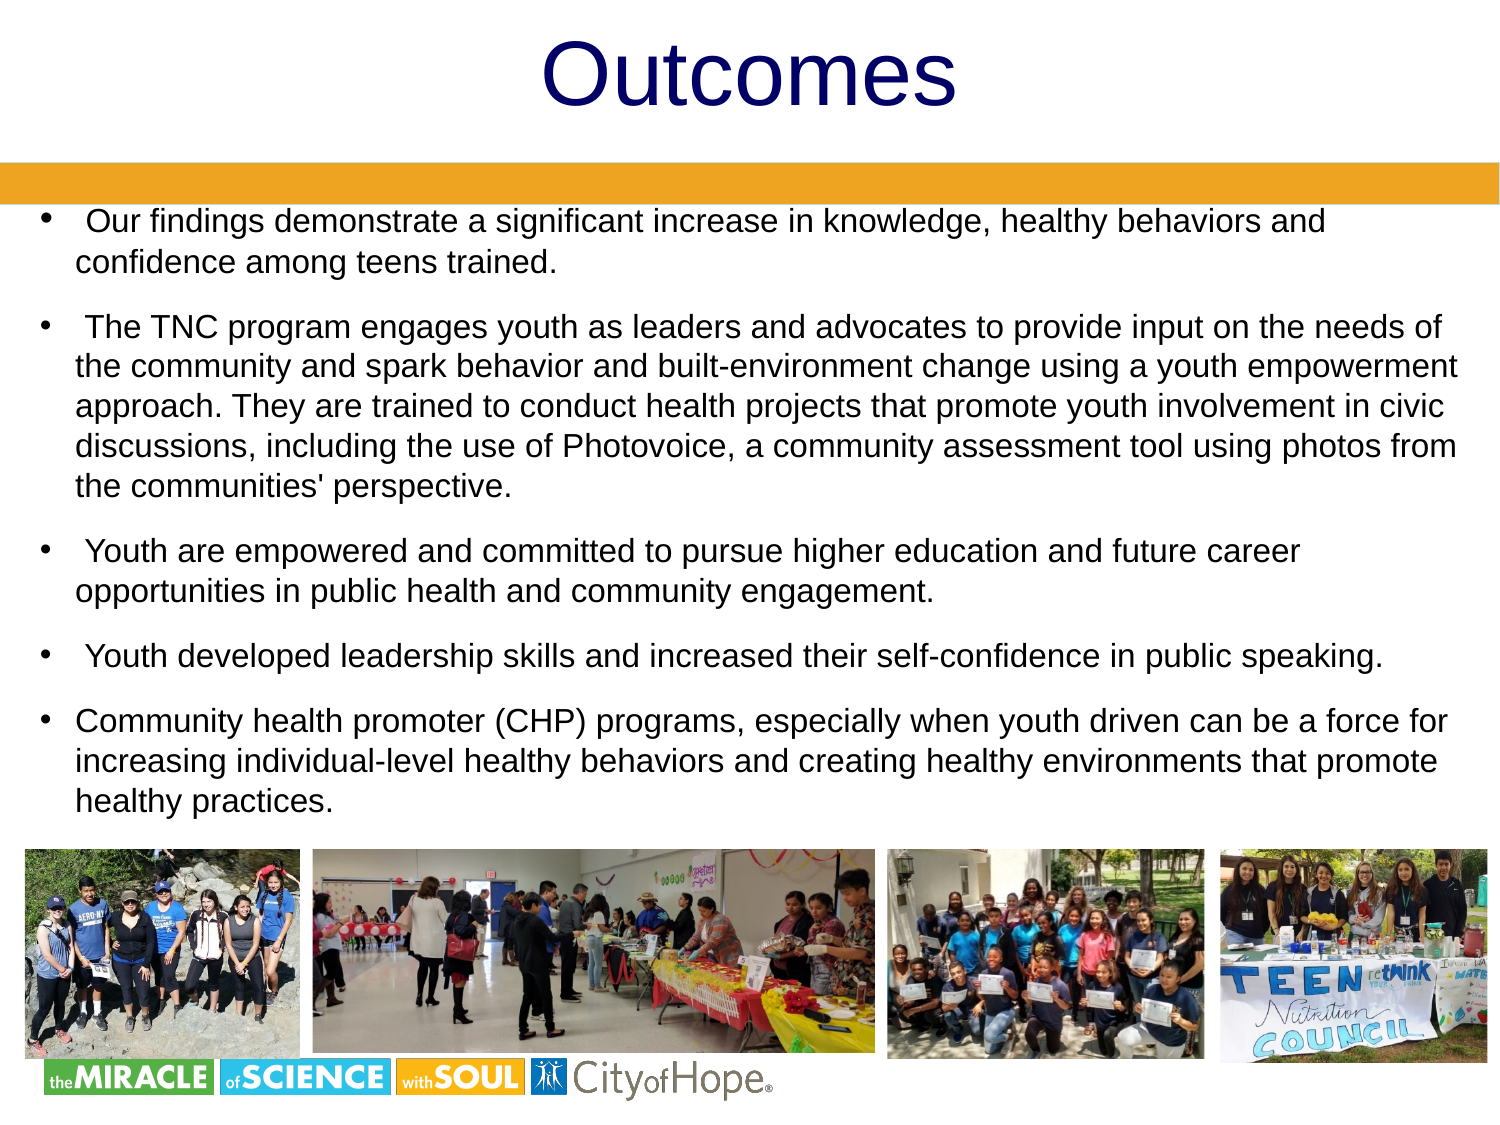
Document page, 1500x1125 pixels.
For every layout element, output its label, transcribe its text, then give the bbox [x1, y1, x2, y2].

picture [24, 849, 301, 1059]
picture [312, 849, 876, 1053]
picture [1219, 849, 1488, 1063]
picture [887, 849, 1205, 1060]
text_box Outcomes [74, 0, 1425, 138]
text_box Our findings demonstrate a significant increase in knowledge, healthy behaviors and confidence among teens trained. The TNC program engages youth as leaders and advocates to provide input on the needs of the community and spark behavior and built-environment change using a youth empowerment approach. They are trained to conduct health projects that promote youth involvement in civic discussions, including the use of Photovoice, a community assessment tool using photos from the communities' perspective. Youth are empowered and committed to pursue higher education and future career opportunities in public health and community engagement. Youth developed leadership skills and increased their self-confidence in public speaking. Community health promoter (CHP) programs, especially when youth driven can be a force for increasing individual-level healthy behaviors and creating healthy environments that promote healthy practices. [24, 187, 1475, 827]
